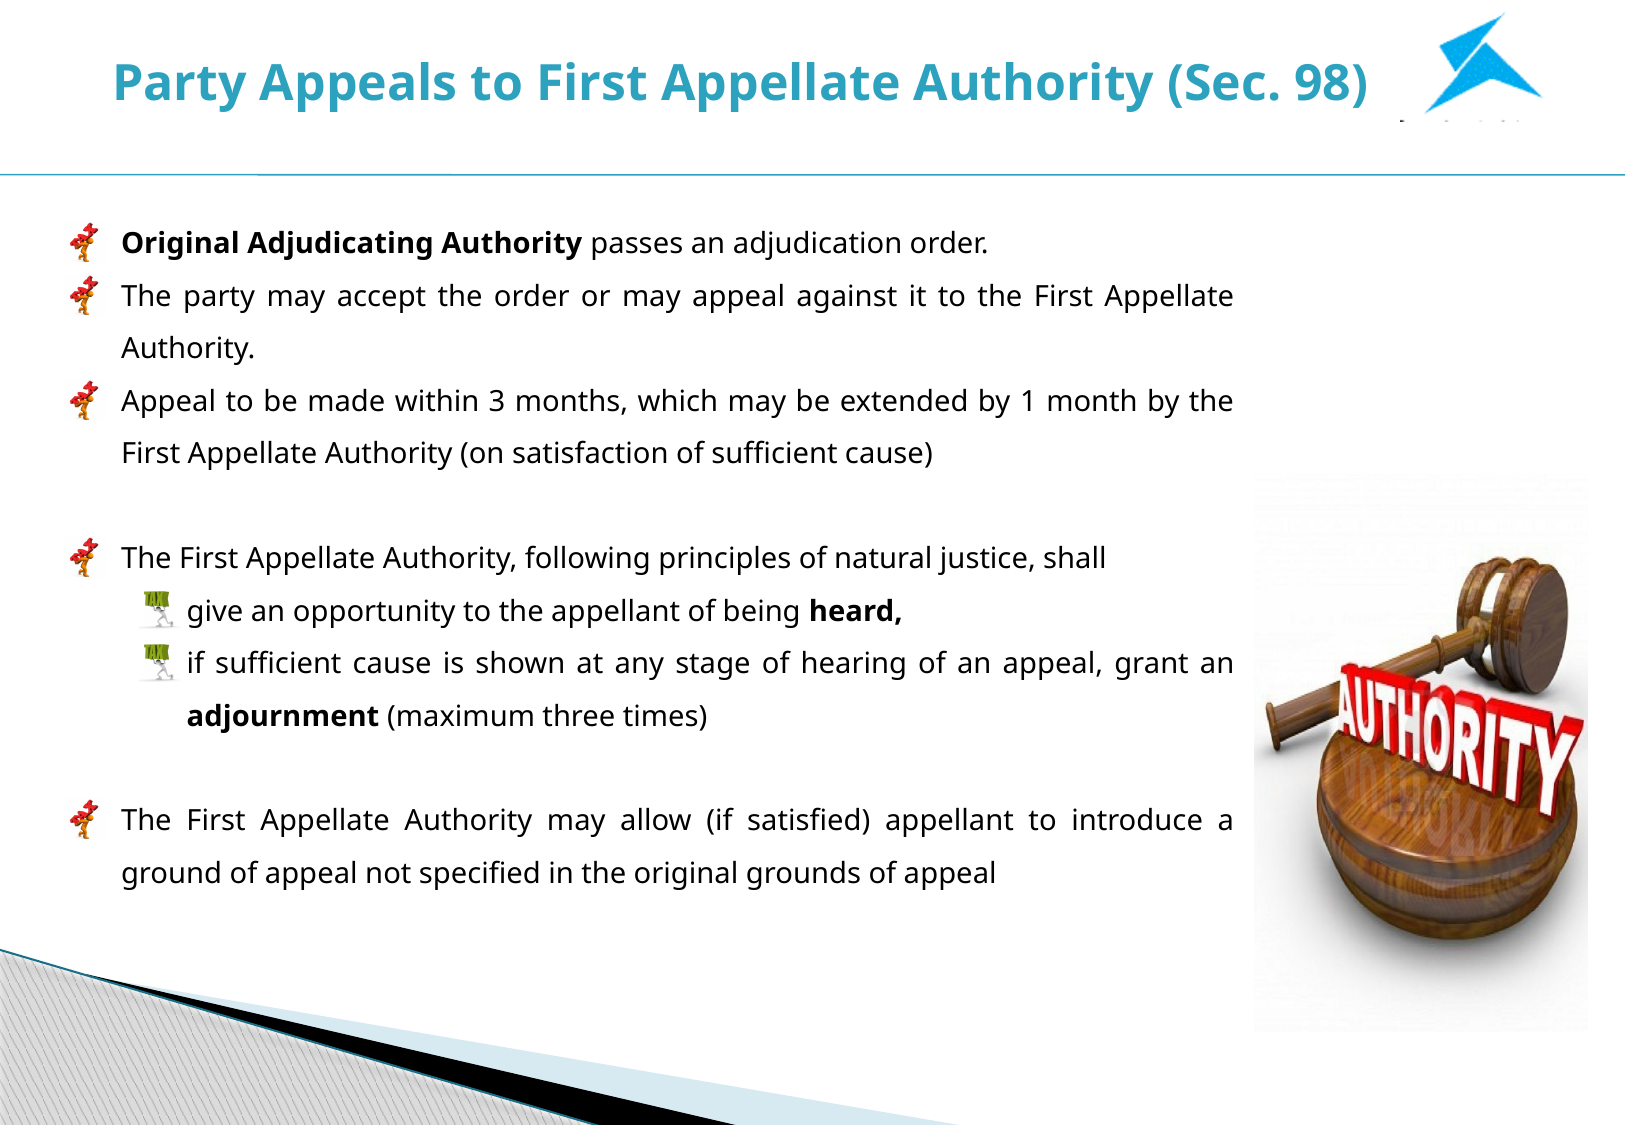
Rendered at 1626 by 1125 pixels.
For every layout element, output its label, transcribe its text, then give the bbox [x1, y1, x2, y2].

text_box Original Adjudicating Authority passes an adjudication order. The party may accept the order or may appeal against it to the First Appellate Authority. Appeal to be made within 3 months, which may be extended by 1 month by the First Appellate Authority (on satisfaction of sufficient cause) The First Appellate Authority, following principles of natural justice, shall give an opportunity to the appellant of being heard, if sufficient cause is shown at any stage of hearing of an appeal, grant an adjournment (maximum three times) The First Appellate Authority may allow (if satisfied) appellant to introduce a ground of appeal not specified in the original grounds of appeal [49, 199, 1250, 897]
picture [1254, 474, 1588, 1032]
title Party Appeals to First Appellate Authority (Sec. 98) [87, 37, 1393, 123]
picture [64, 379, 106, 421]
picture [64, 221, 106, 263]
picture [139, 588, 181, 630]
picture [64, 798, 106, 840]
picture [64, 536, 106, 578]
picture [139, 641, 181, 683]
picture [64, 274, 106, 316]
picture [1399, 0, 1548, 123]
